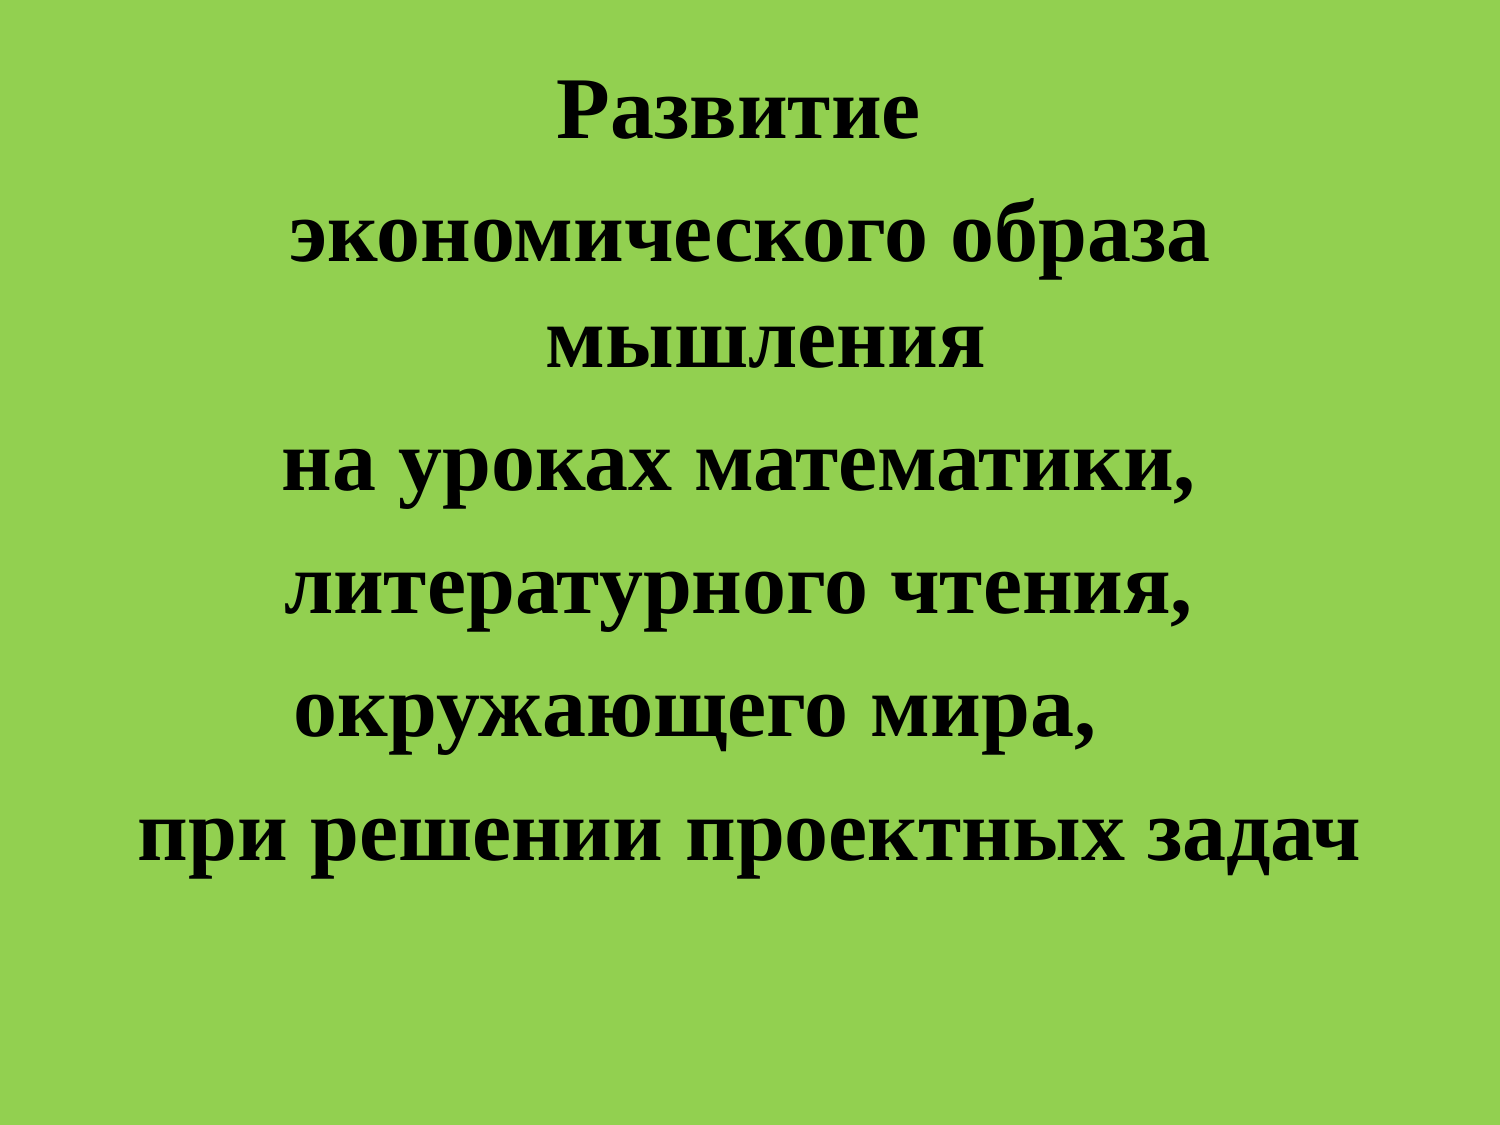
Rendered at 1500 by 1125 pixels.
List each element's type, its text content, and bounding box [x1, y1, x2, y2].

list Развитие экономического образа мышления на уроках математики, литературного чтения, окружающего мира, при решении проектных задач [75, 42, 1425, 894]
